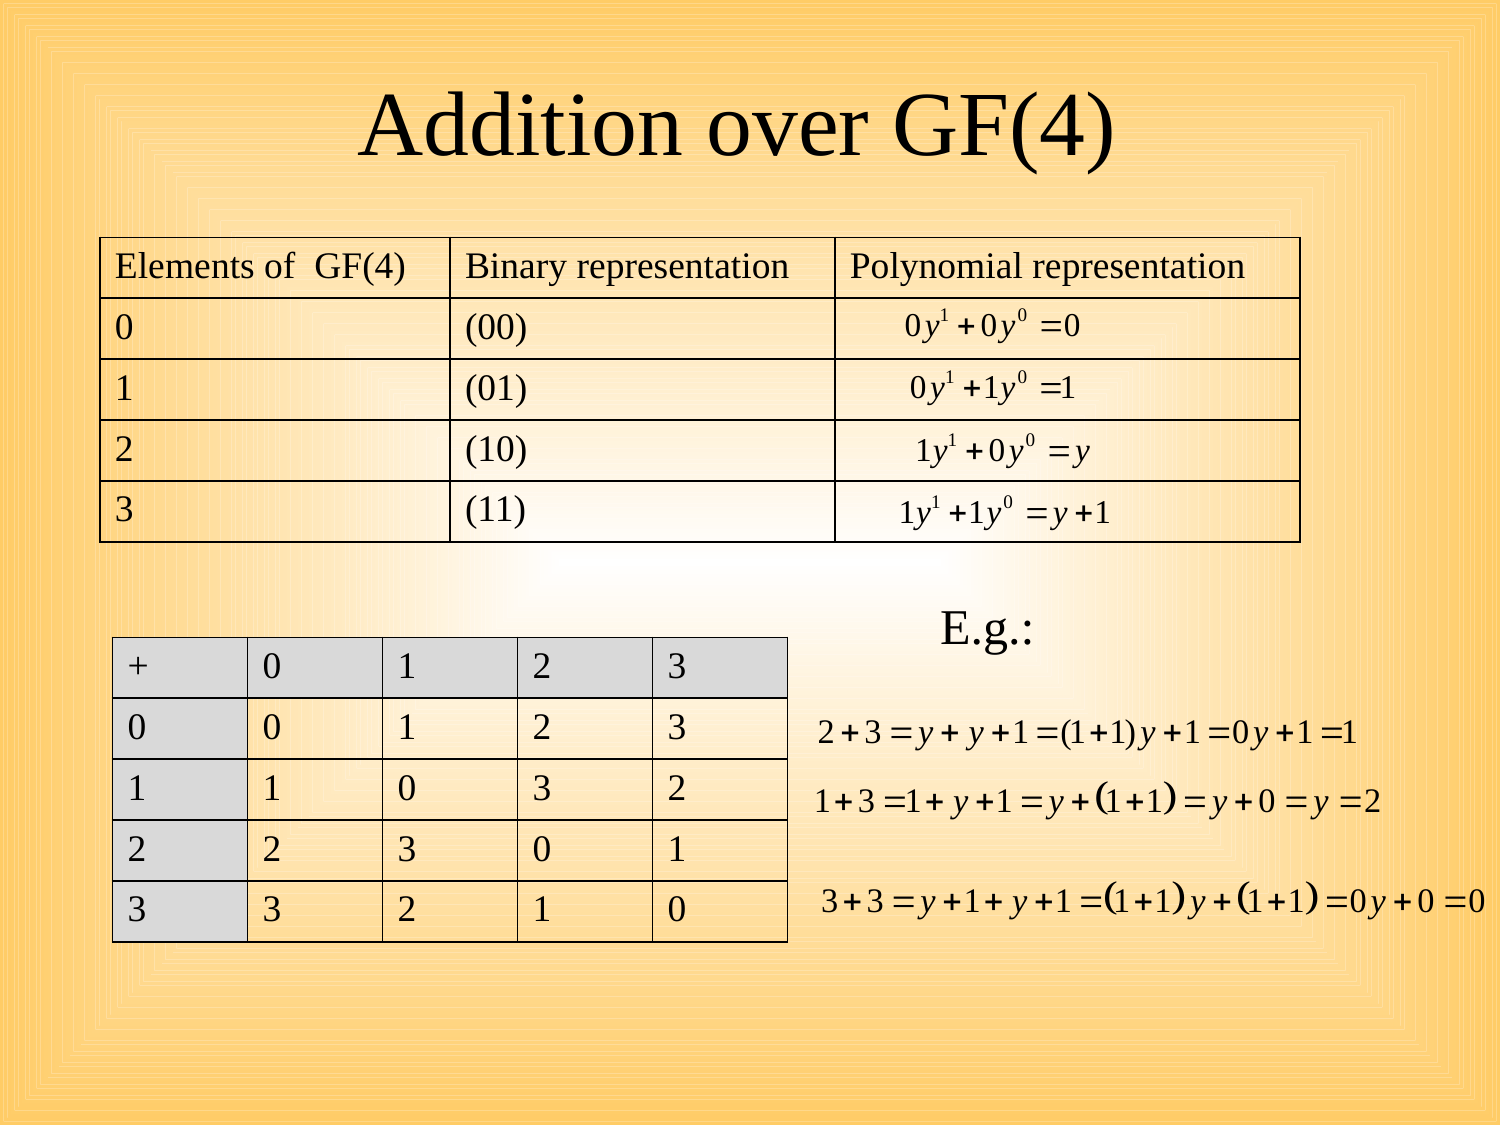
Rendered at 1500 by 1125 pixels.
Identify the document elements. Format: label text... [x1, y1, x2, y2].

table_cell [1080, 421, 1299, 480]
table_cell [1098, 482, 1299, 541]
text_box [899, 299, 1087, 351]
table_cell 1 [383, 699, 517, 758]
table_cell [836, 421, 913, 480]
table_cell 3 [113, 882, 247, 941]
table_cell 1 [248, 760, 382, 819]
table_header + [113, 638, 247, 697]
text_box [896, 487, 1114, 538]
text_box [913, 424, 1098, 476]
table_header Binary representation [451, 238, 834, 297]
table_cell 2 [383, 882, 517, 941]
table_cell 0 [101, 299, 449, 358]
table_cell 0 [113, 699, 247, 758]
table_cell 1 [518, 882, 652, 941]
table_cell [836, 482, 912, 541]
table_cell [1081, 360, 1299, 419]
table_cell 0 [518, 821, 652, 880]
table_cell [836, 299, 898, 358]
table_cell 2 [101, 421, 449, 480]
text_box E.g.: [912, 587, 1063, 663]
table_cell 3 [101, 482, 449, 541]
table_cell 3 [383, 821, 517, 880]
table_cell (00) [451, 299, 834, 358]
table_header Elements of GF(4) [101, 238, 449, 297]
table_cell (11) [451, 482, 834, 541]
title Addition over GF(4) [99, 50, 1375, 188]
table_cell 3 [518, 760, 652, 819]
table_header Polynomial representation [836, 238, 1299, 297]
table_cell 2 [113, 821, 247, 880]
table_cell 0 [248, 699, 382, 758]
table_header 1 [383, 638, 517, 697]
table_cell (01) [451, 360, 834, 419]
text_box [812, 774, 1389, 833]
table_cell 0 [653, 882, 787, 941]
table_cell 3 [248, 882, 382, 941]
table_cell 2 [248, 821, 382, 880]
table_header 3 [653, 638, 787, 697]
table_cell 3 [653, 699, 787, 758]
table_cell (10) [451, 421, 834, 480]
table_cell [836, 360, 904, 419]
table_cell 1 [101, 360, 449, 419]
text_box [816, 874, 1491, 933]
table_cell 1 [113, 760, 247, 819]
table_cell 2 [518, 699, 652, 758]
table_header 0 [248, 638, 382, 697]
table_cell 0 [383, 760, 517, 819]
table_cell 2 [653, 760, 787, 819]
table_cell 1 [653, 821, 787, 880]
table_cell [1087, 299, 1299, 358]
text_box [905, 362, 1081, 413]
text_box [812, 712, 1363, 759]
table_header 2 [518, 638, 652, 697]
